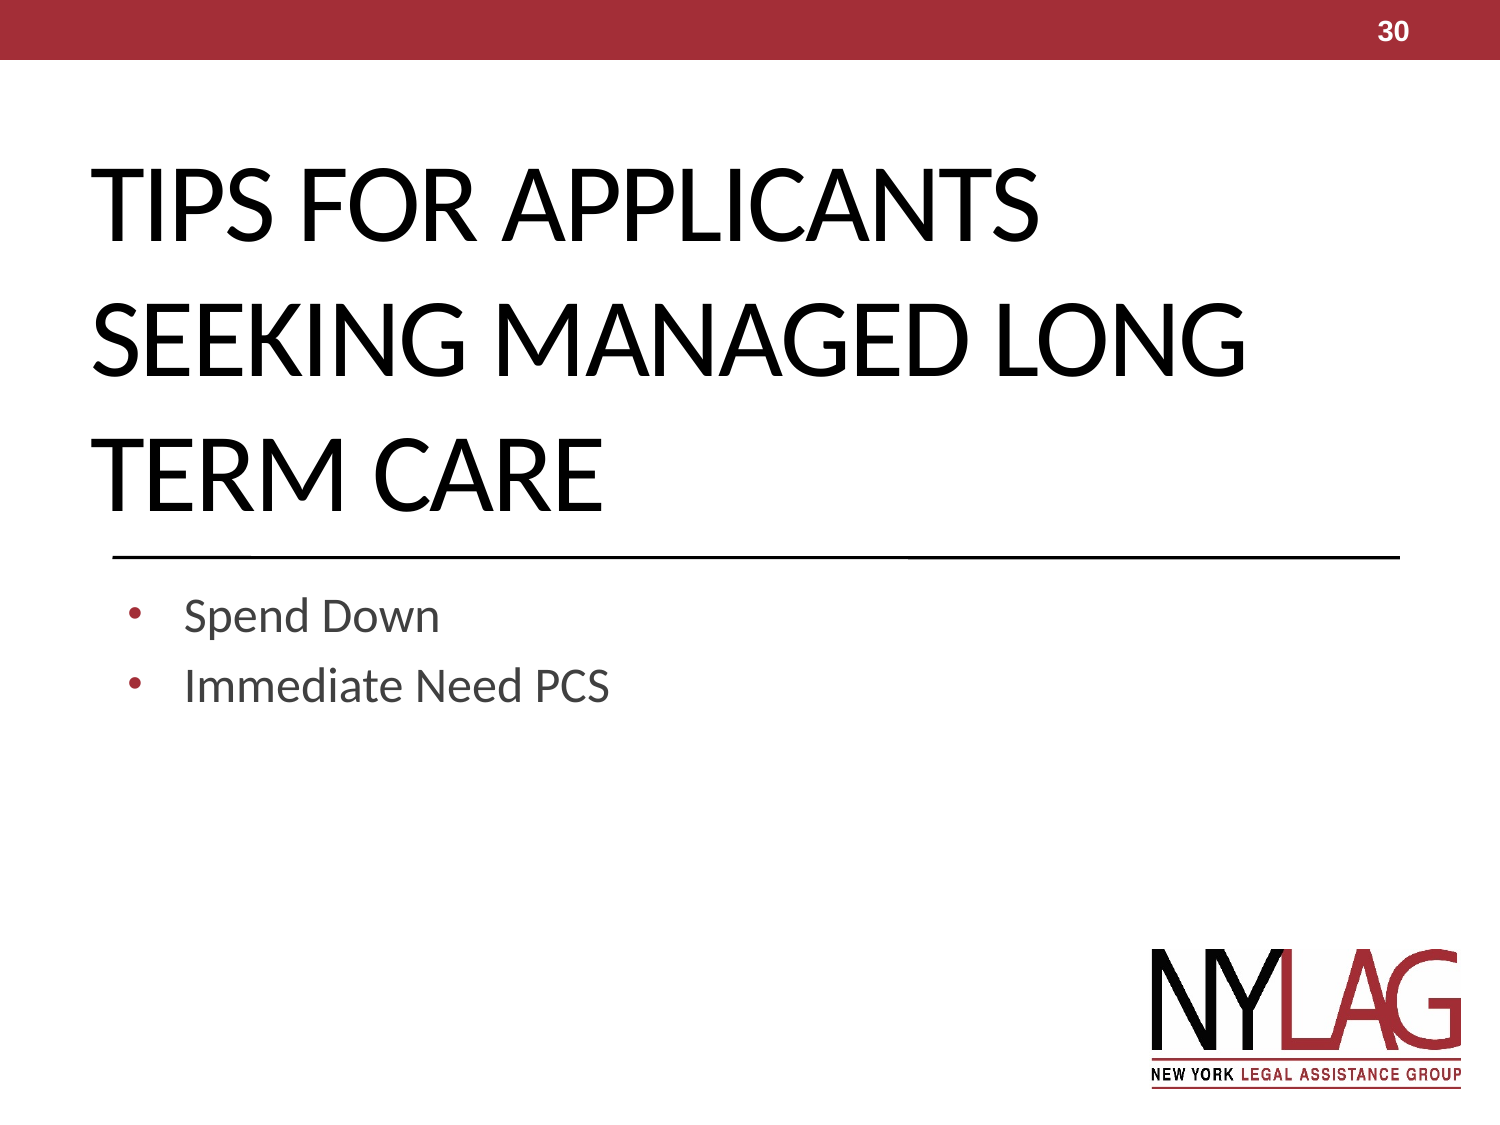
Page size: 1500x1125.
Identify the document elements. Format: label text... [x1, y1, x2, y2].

title Tips for Applicants Seeking Managed long Term Care [75, 112, 1400, 542]
slide_number 30 [1250, 3, 1425, 57]
picture [1149, 949, 1461, 1089]
subtitle Spend Down Immediate Need PCS [112, 575, 1325, 863]
